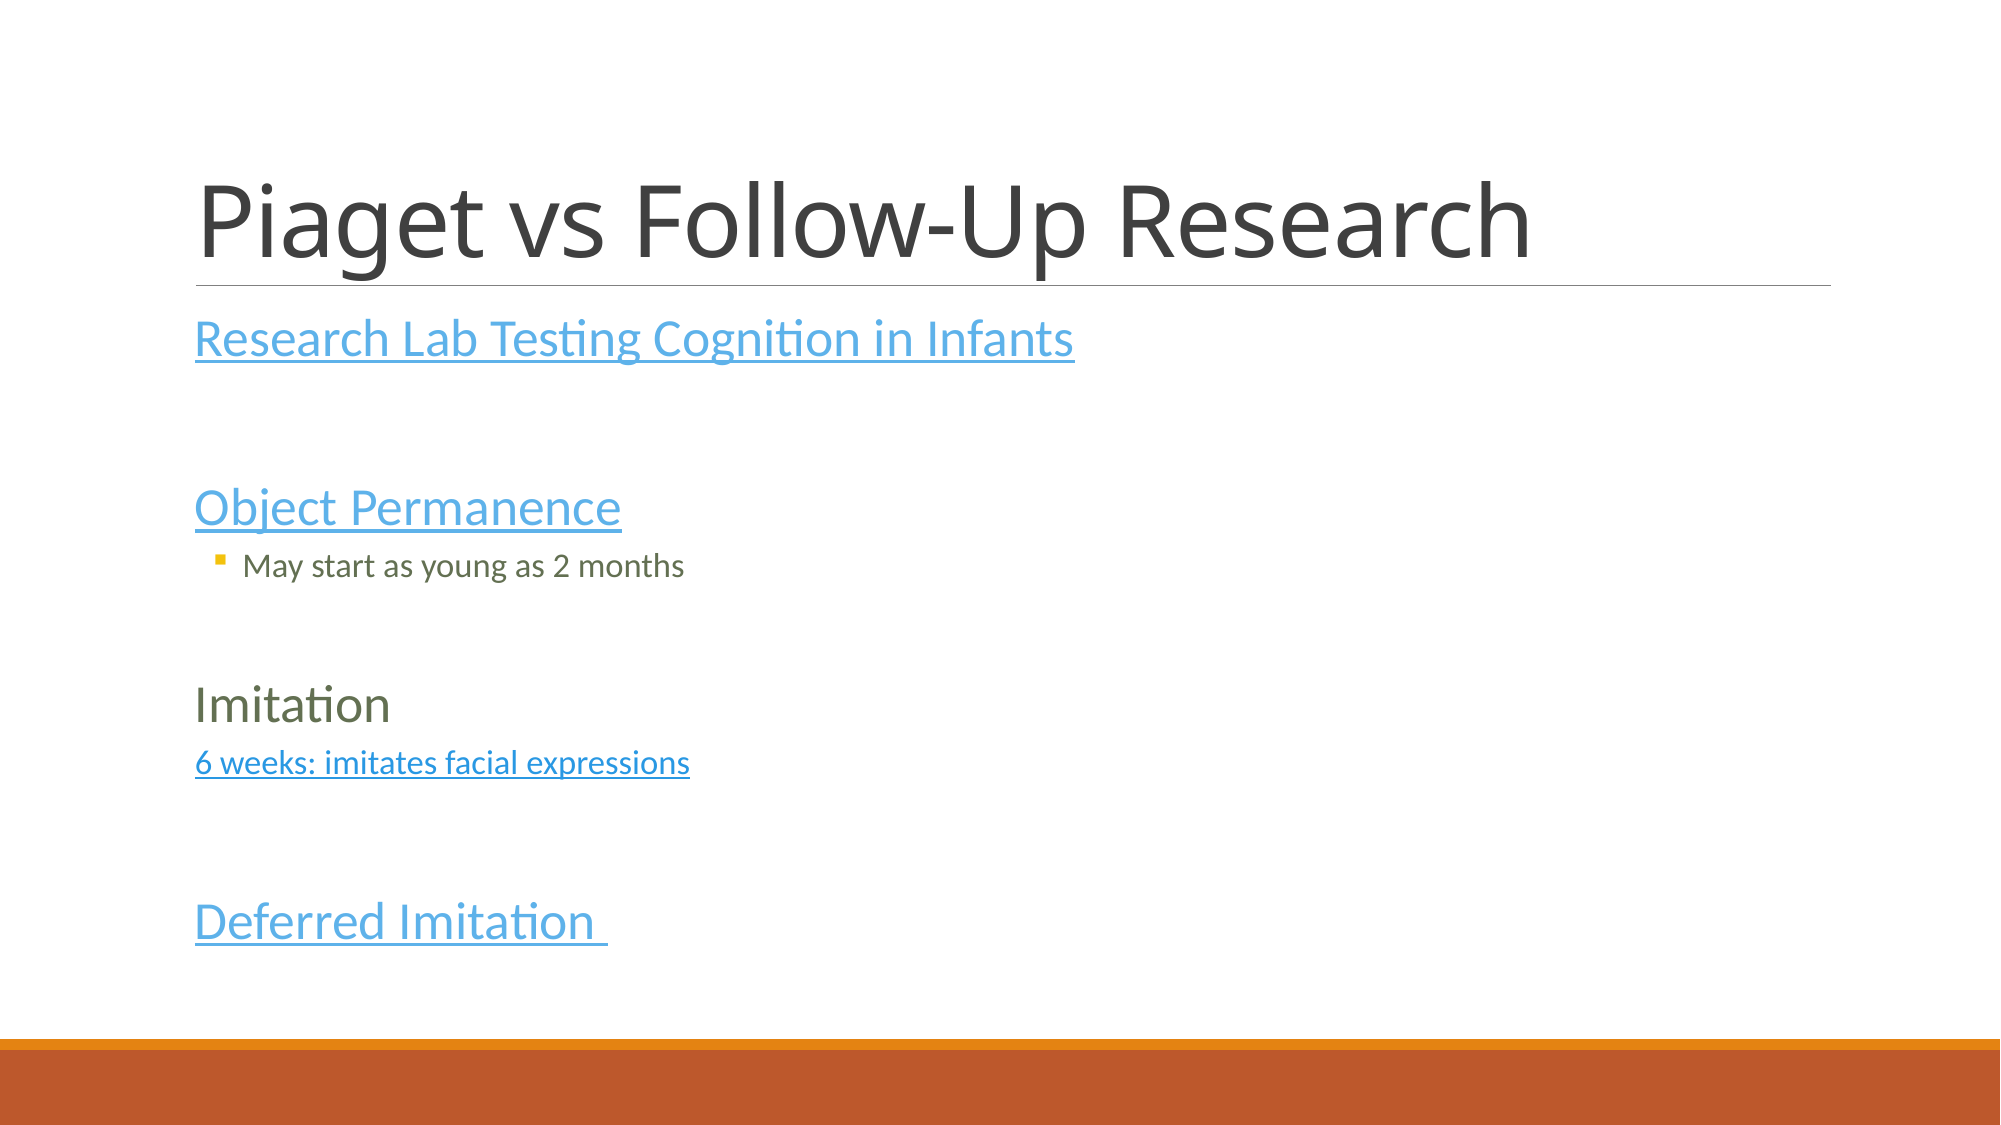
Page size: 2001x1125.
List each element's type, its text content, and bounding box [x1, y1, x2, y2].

title Piaget vs Follow-Up Research [180, 47, 1830, 285]
list Research Lab Testing Cognition in Infants Object Permanence May start as young as 2 months Imitation 6 weeks: imitates facial expressions Deferred Imitation [180, 302, 1830, 963]
